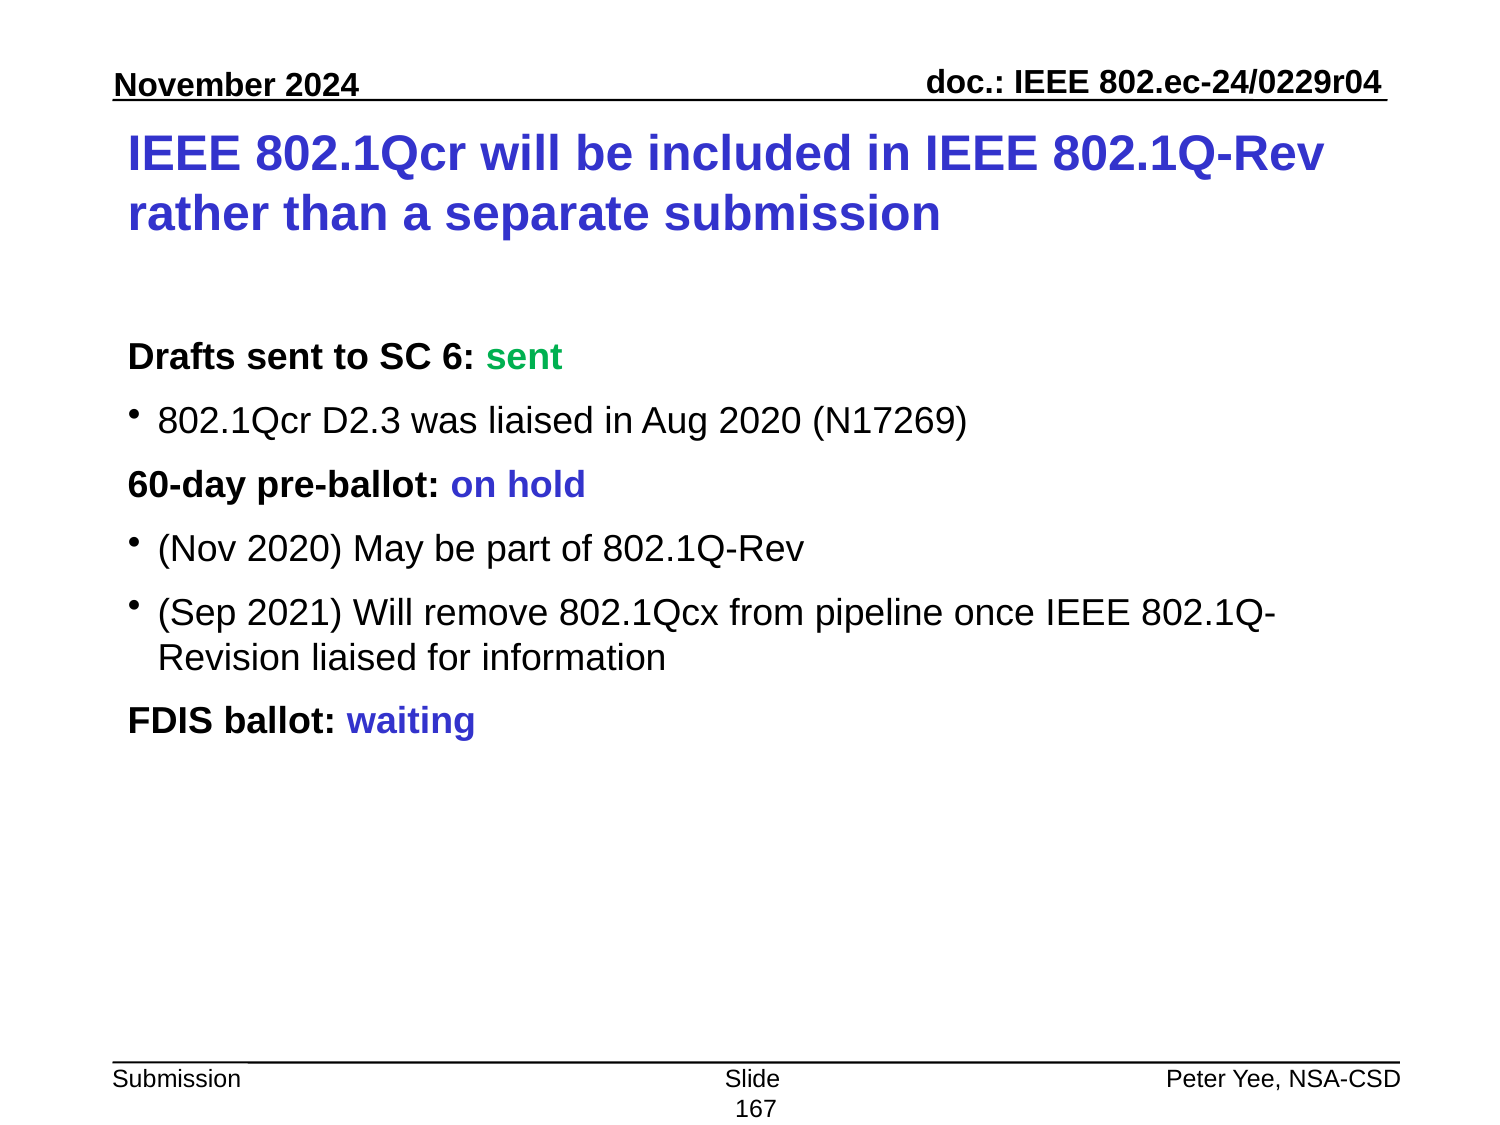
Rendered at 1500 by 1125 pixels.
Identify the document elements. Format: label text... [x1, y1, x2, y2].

list Drafts sent to SC 6: sent 802.1Qcr D2.3 was liaised in Aug 2020 (N17269) 60-day pre-ballot: on hold (Nov 2020) May be part of 802.1Q-Rev (Sep 2021) Will remove 802.1Qcx from pipeline once IEEE 802.1Q-Revision liaised for information FDIS ballot: waiting [112, 324, 1388, 1000]
footer Peter Yee, NSA-CSD [1164, 1061, 1402, 1093]
slide_number Slide 167 [709, 1061, 803, 1093]
title IEEE 802.1Qcr will be included in IEEE 802.1Q-Rev rather than a separate submission [112, 112, 1388, 288]
